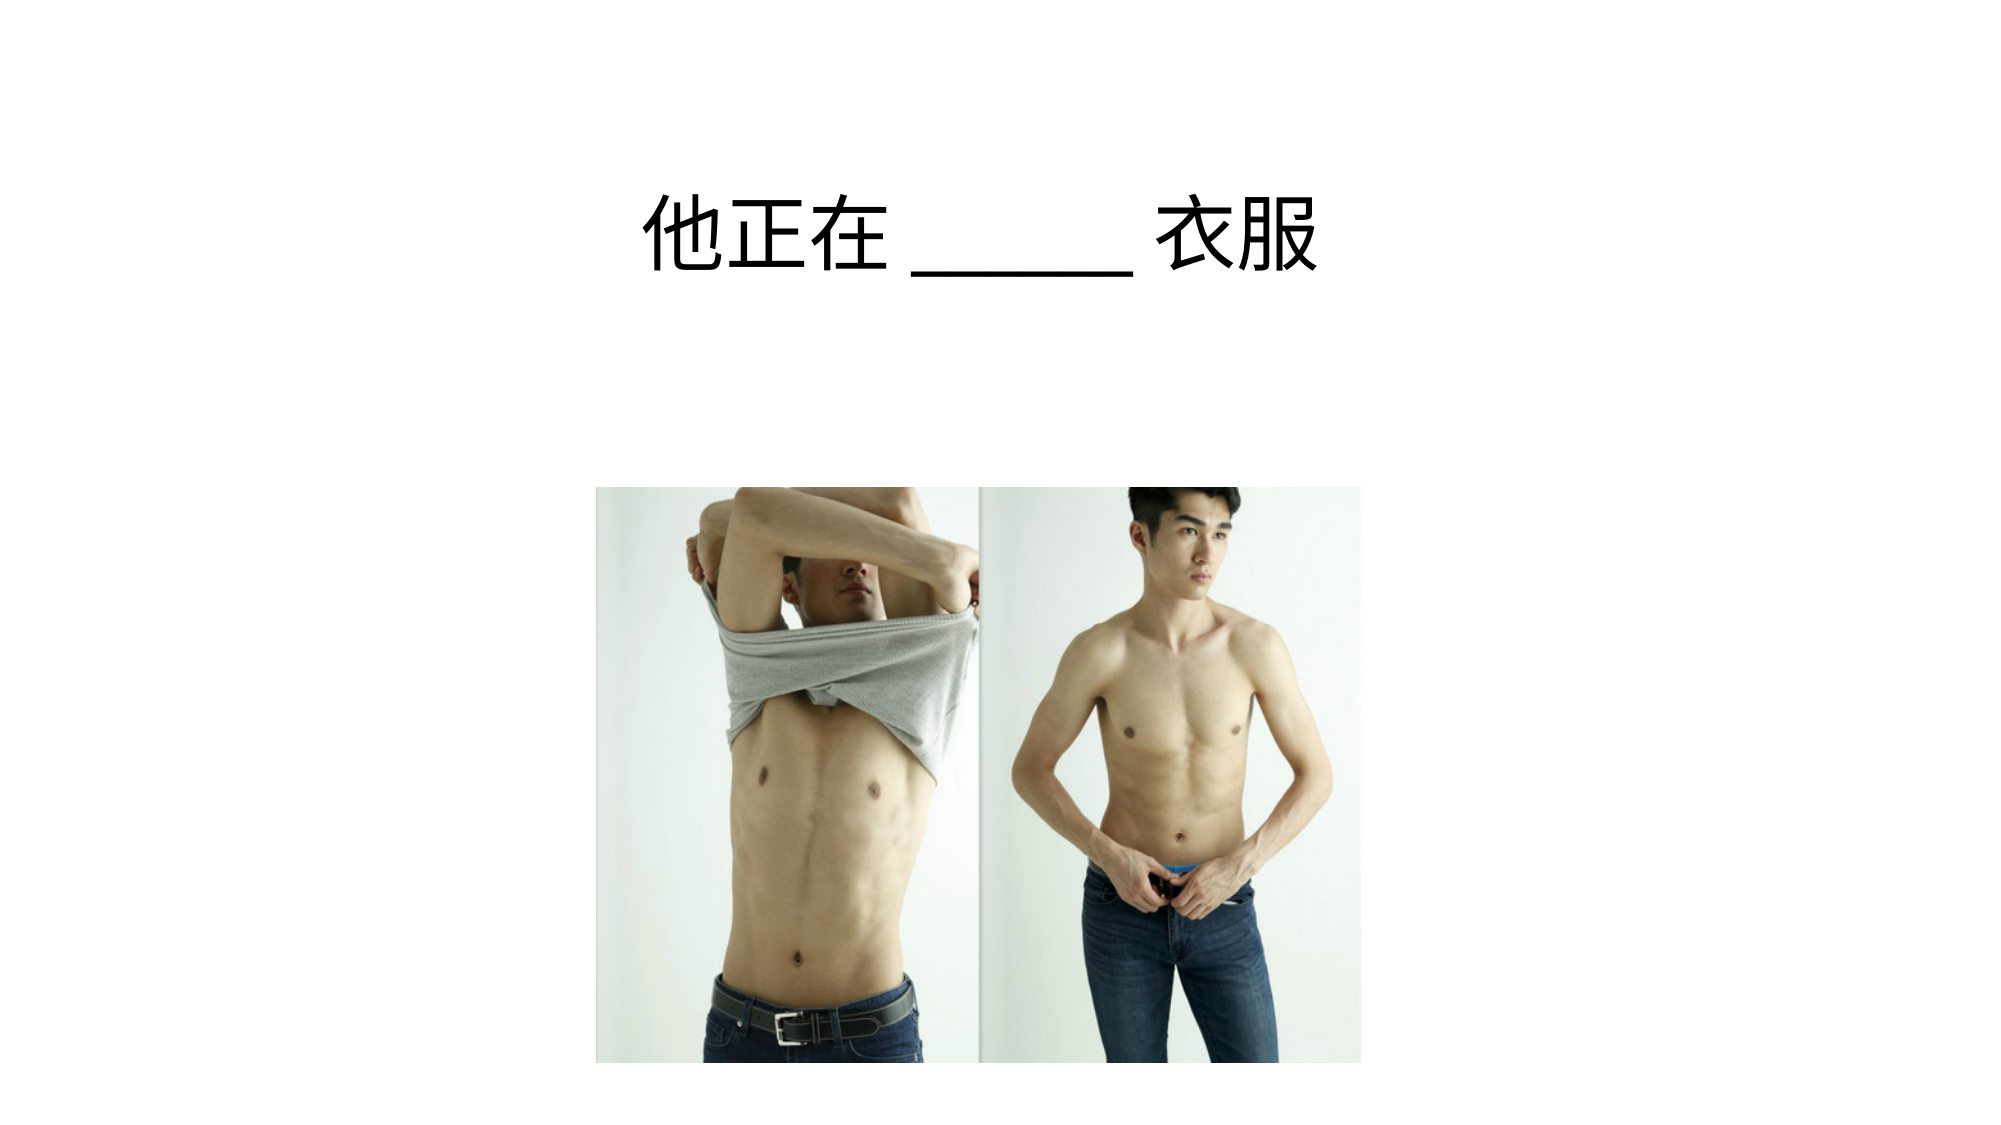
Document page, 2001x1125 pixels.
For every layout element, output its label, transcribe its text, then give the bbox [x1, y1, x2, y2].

picture [596, 487, 1366, 1063]
text_box 他正在______衣服 [178, 62, 1783, 413]
